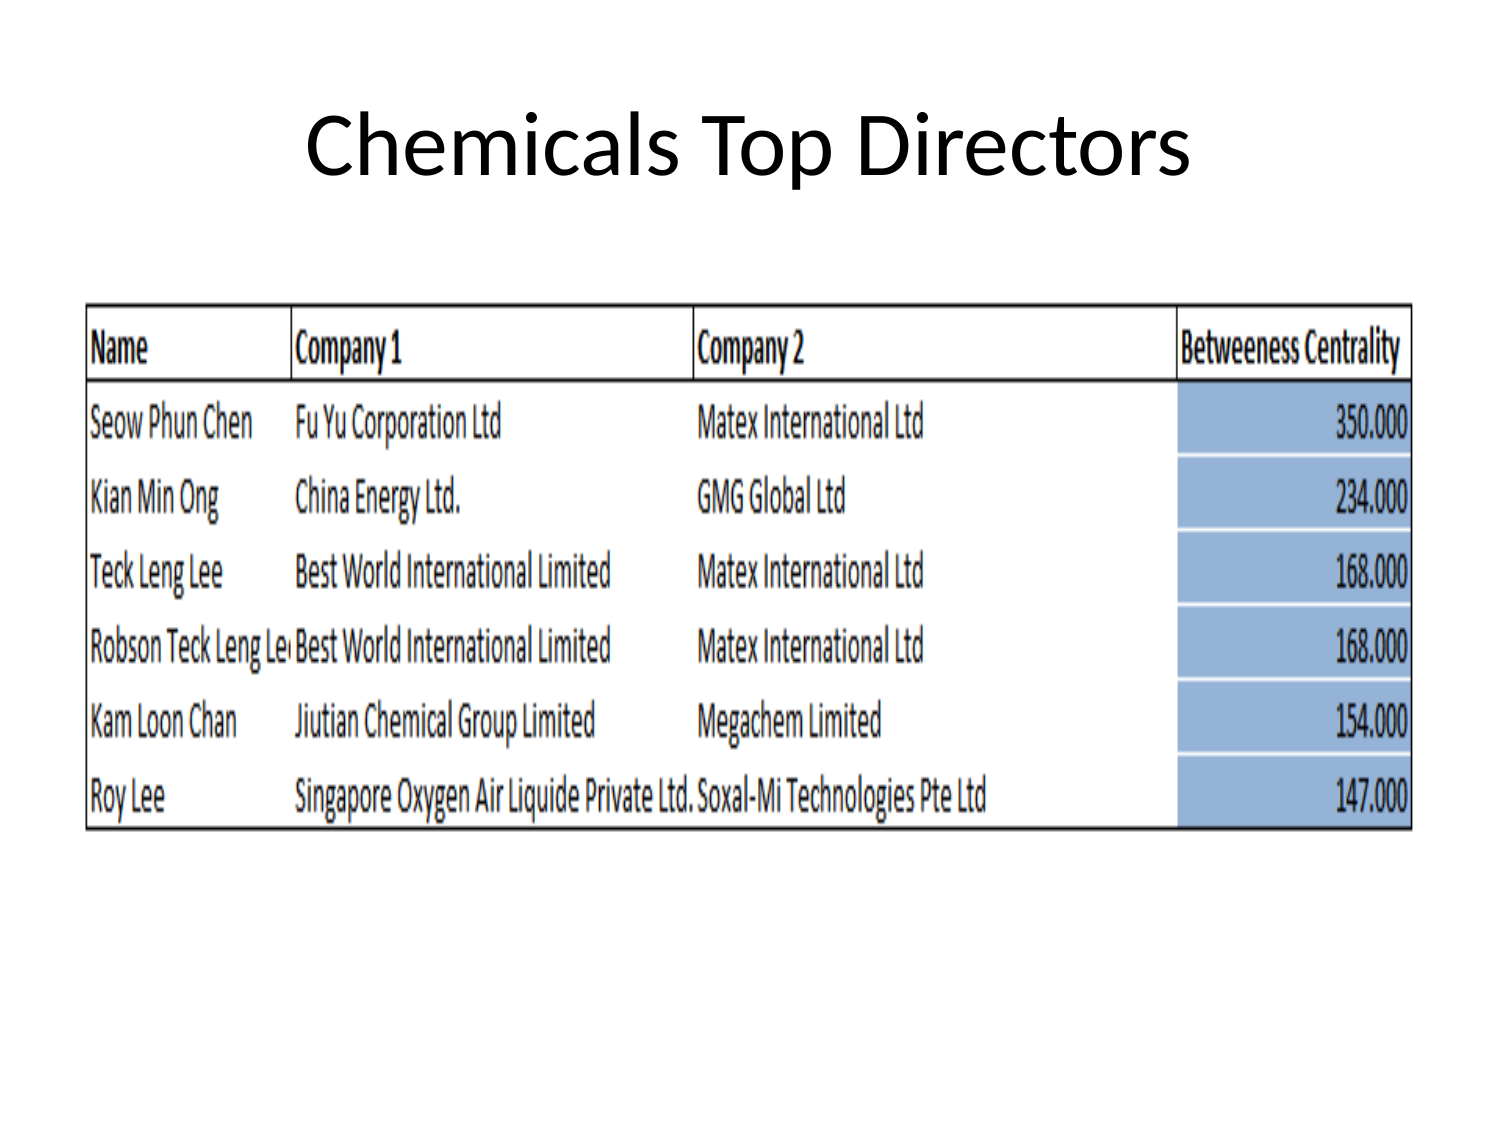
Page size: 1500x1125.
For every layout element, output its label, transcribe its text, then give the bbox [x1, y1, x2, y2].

picture [78, 290, 1422, 858]
title Chemicals Top Directors [75, 45, 1425, 233]
